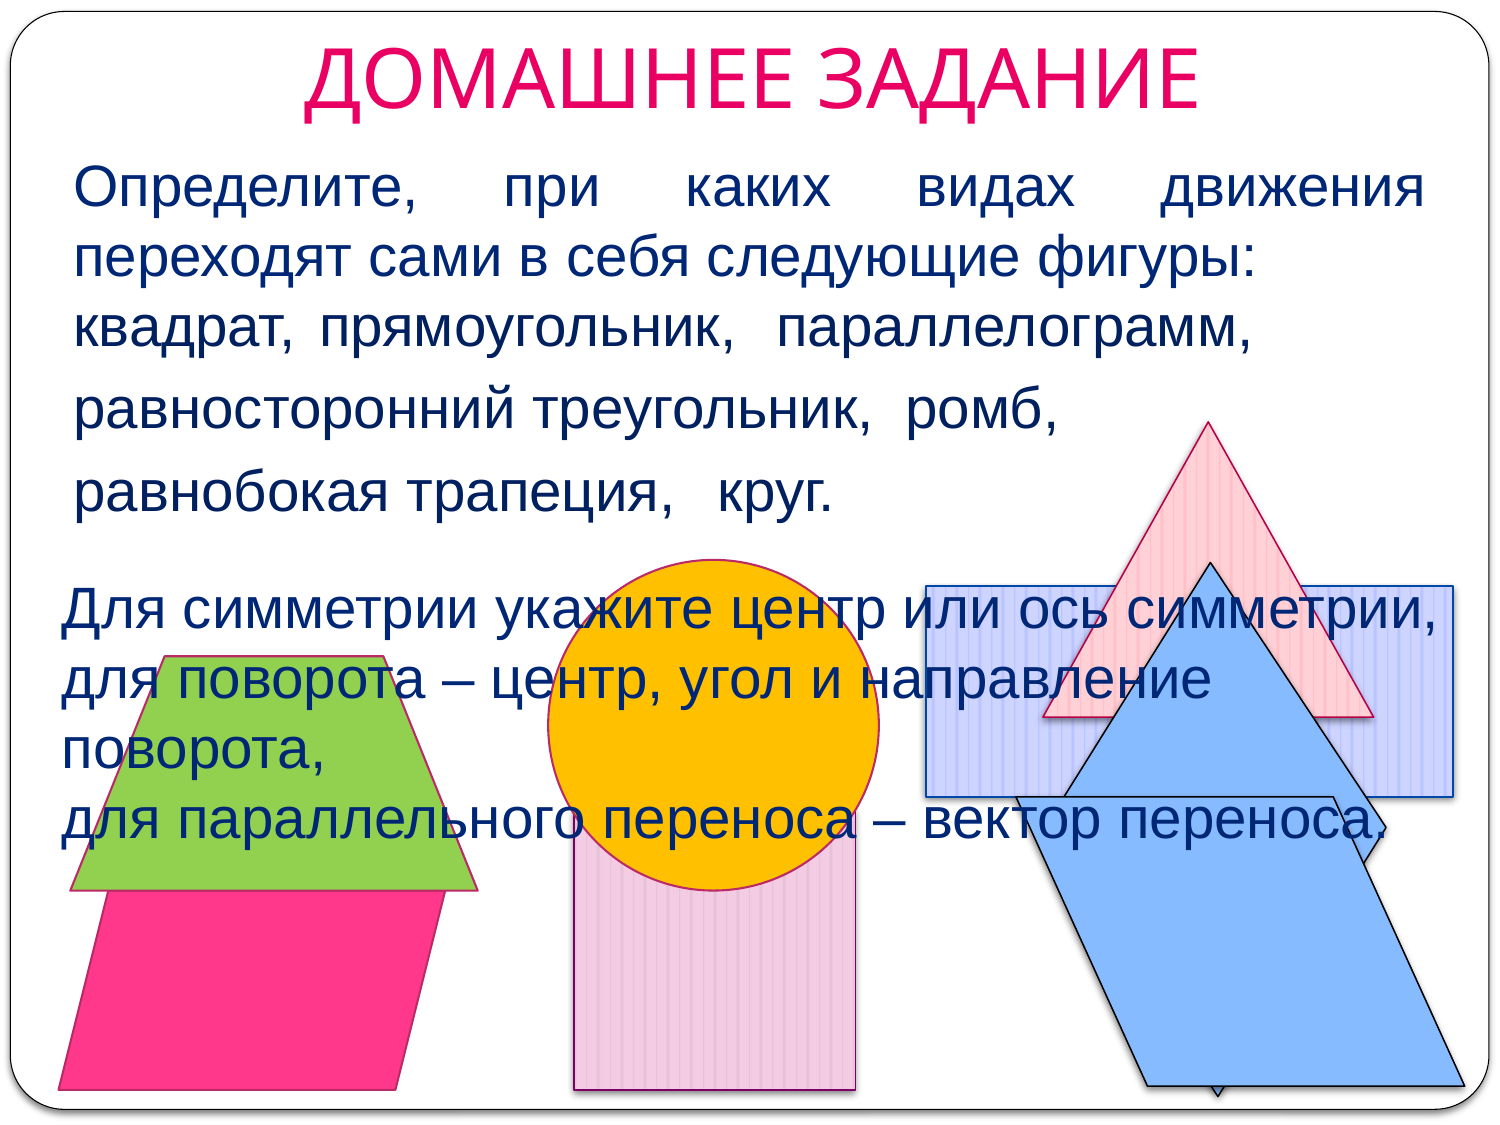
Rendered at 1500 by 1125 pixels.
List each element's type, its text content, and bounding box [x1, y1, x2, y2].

text_box [681, 558, 746, 562]
text_box [57, 892, 446, 1091]
text_box [1042, 858, 1466, 1087]
text_box ромб, [903, 366, 1079, 448]
text_box [1128, 421, 1288, 562]
title ДОМАШНЕЕ ЗАДАНИЕ [81, 44, 1426, 140]
text_box [613, 858, 814, 892]
text_box прямоугольник, [304, 281, 761, 363]
text_box равносторонний треугольник, [58, 363, 903, 448]
text_box параллелограмм, [761, 281, 1336, 366]
text_box равнобокая трапеция, [58, 448, 703, 531]
text_box Определите, при каких видах движения переходят сами в себя следующие фигуры: [58, 140, 1442, 296]
text_box квадрат, [58, 281, 304, 363]
text_box [69, 858, 479, 892]
text_box [573, 858, 856, 1091]
text_box круг. [703, 445, 891, 531]
text_box Для симметрии укажите центр или ось симметрии, для поворота – центр, угол и направление поворота, для параллельного переноса – вектор переноса. [46, 562, 1477, 858]
